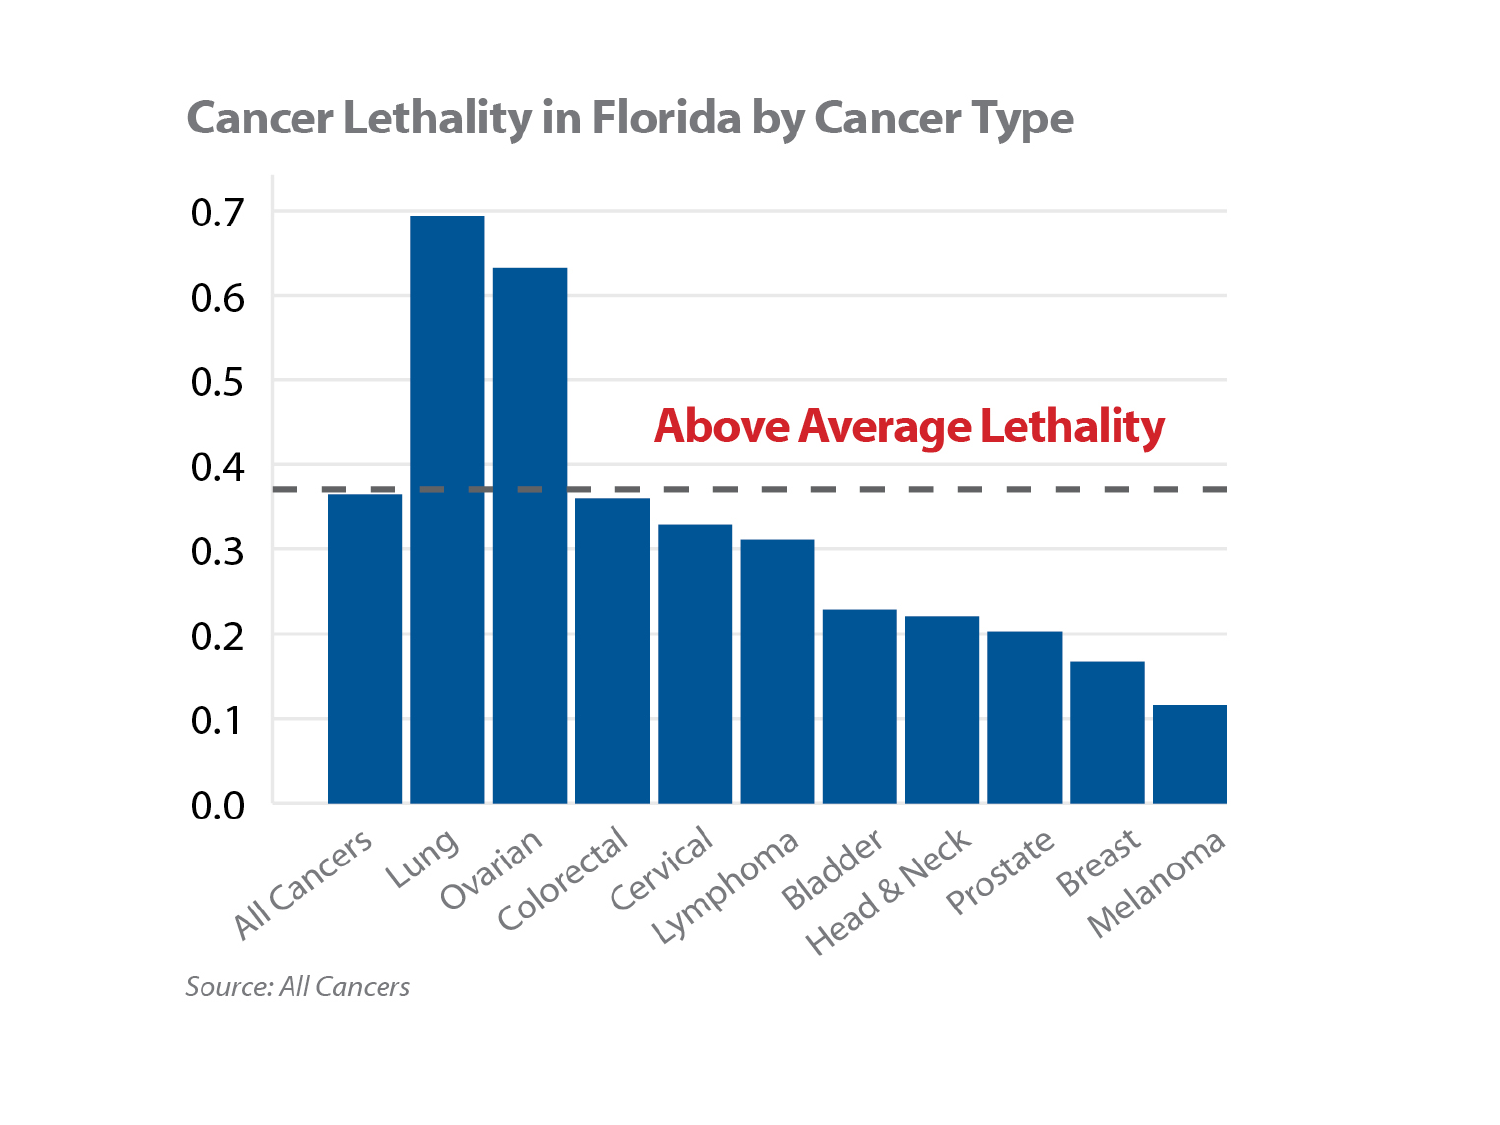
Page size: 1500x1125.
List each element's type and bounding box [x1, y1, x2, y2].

picture [111, 85, 1384, 1047]
